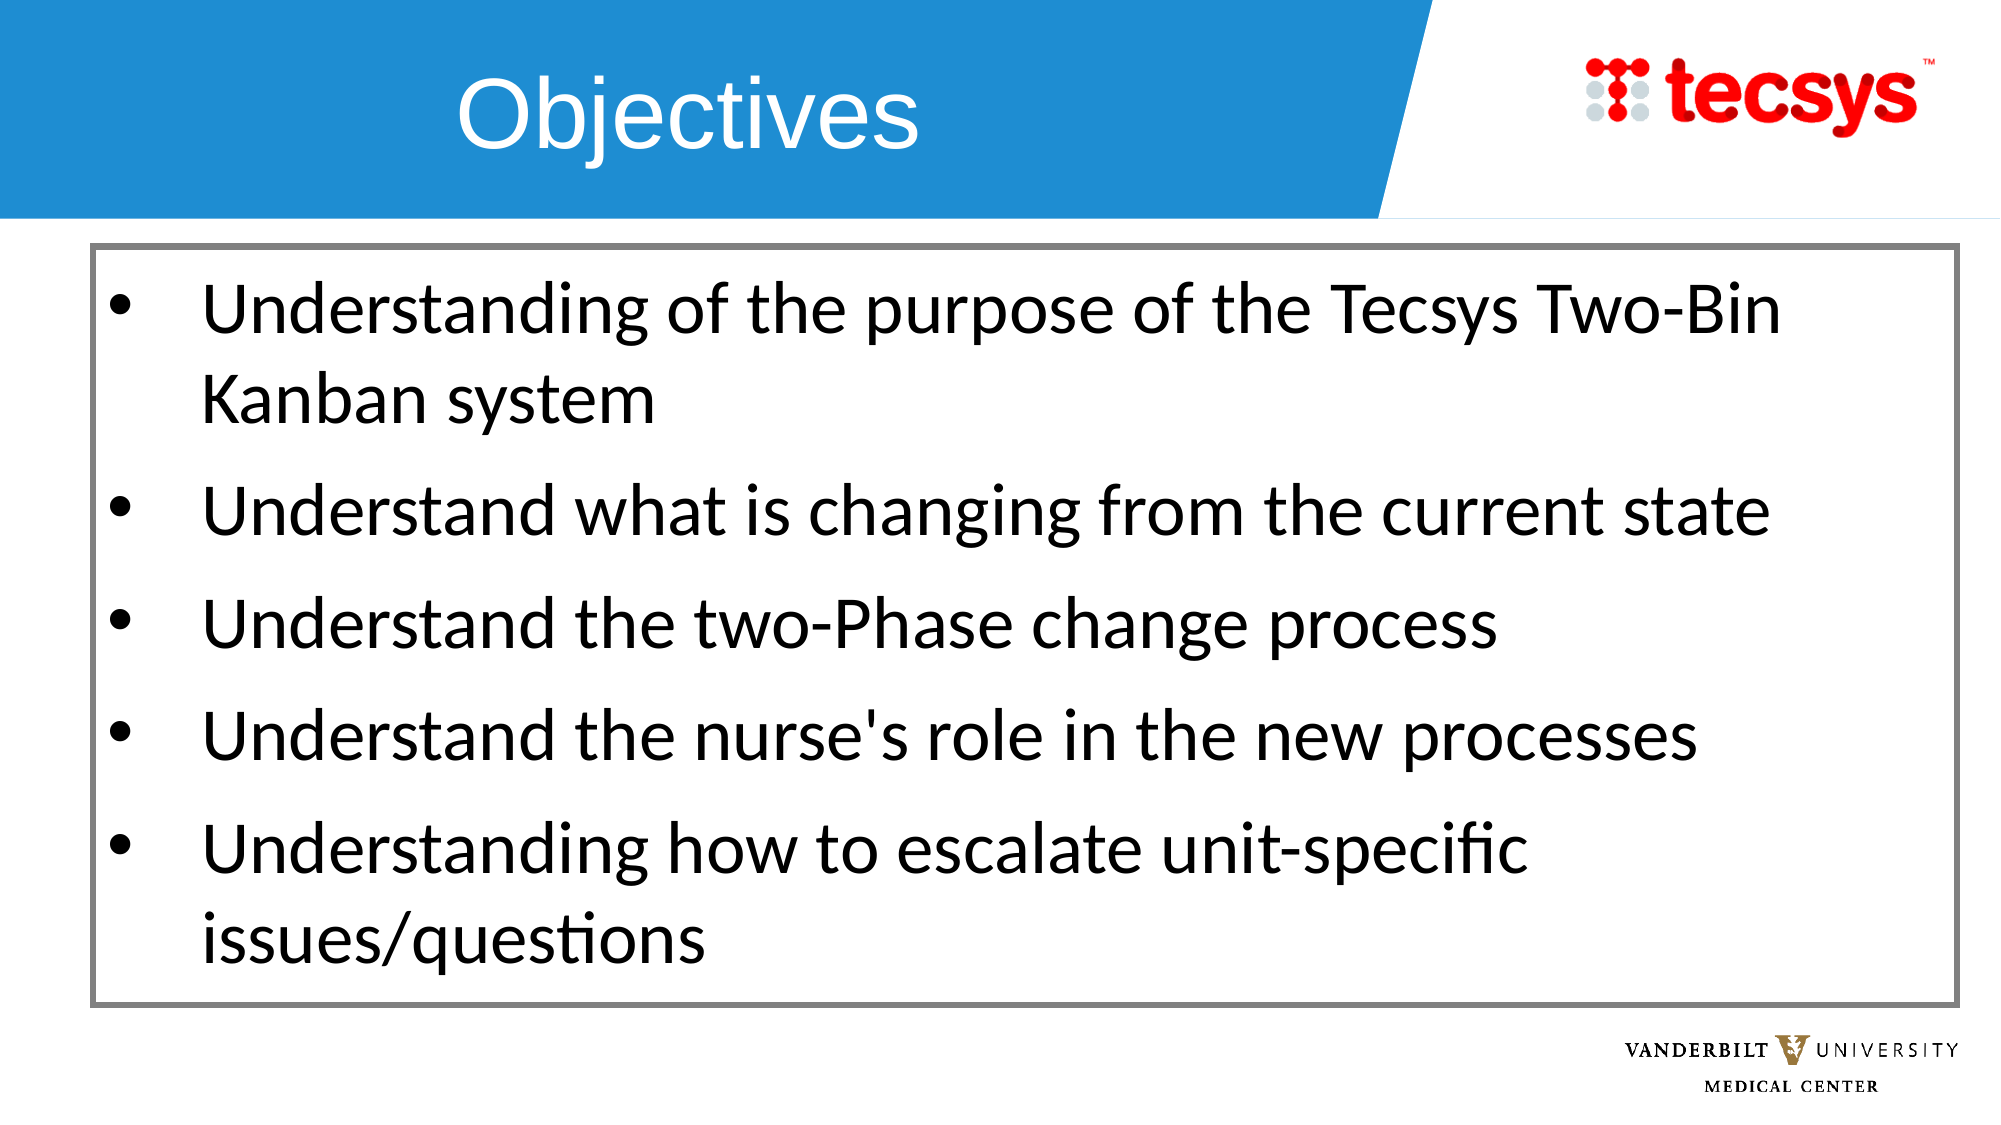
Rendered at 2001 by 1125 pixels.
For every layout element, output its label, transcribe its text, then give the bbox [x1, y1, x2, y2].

picture [1595, 1005, 1987, 1122]
text_box Objectives [0, 41, 1378, 176]
text_box [1376, 0, 2000, 220]
text_box [92, 245, 1958, 1005]
text_box [0, 0, 1431, 220]
text_box Understanding of the purpose of the Tecsys Two-Bin Kanban system Understand what is changing from the current state Understand the two-Phase change process Understand the nurse's role in the new processes Understanding how to escalate unit-specific issues/questions [92, 251, 1957, 1076]
picture [1570, 41, 1958, 148]
